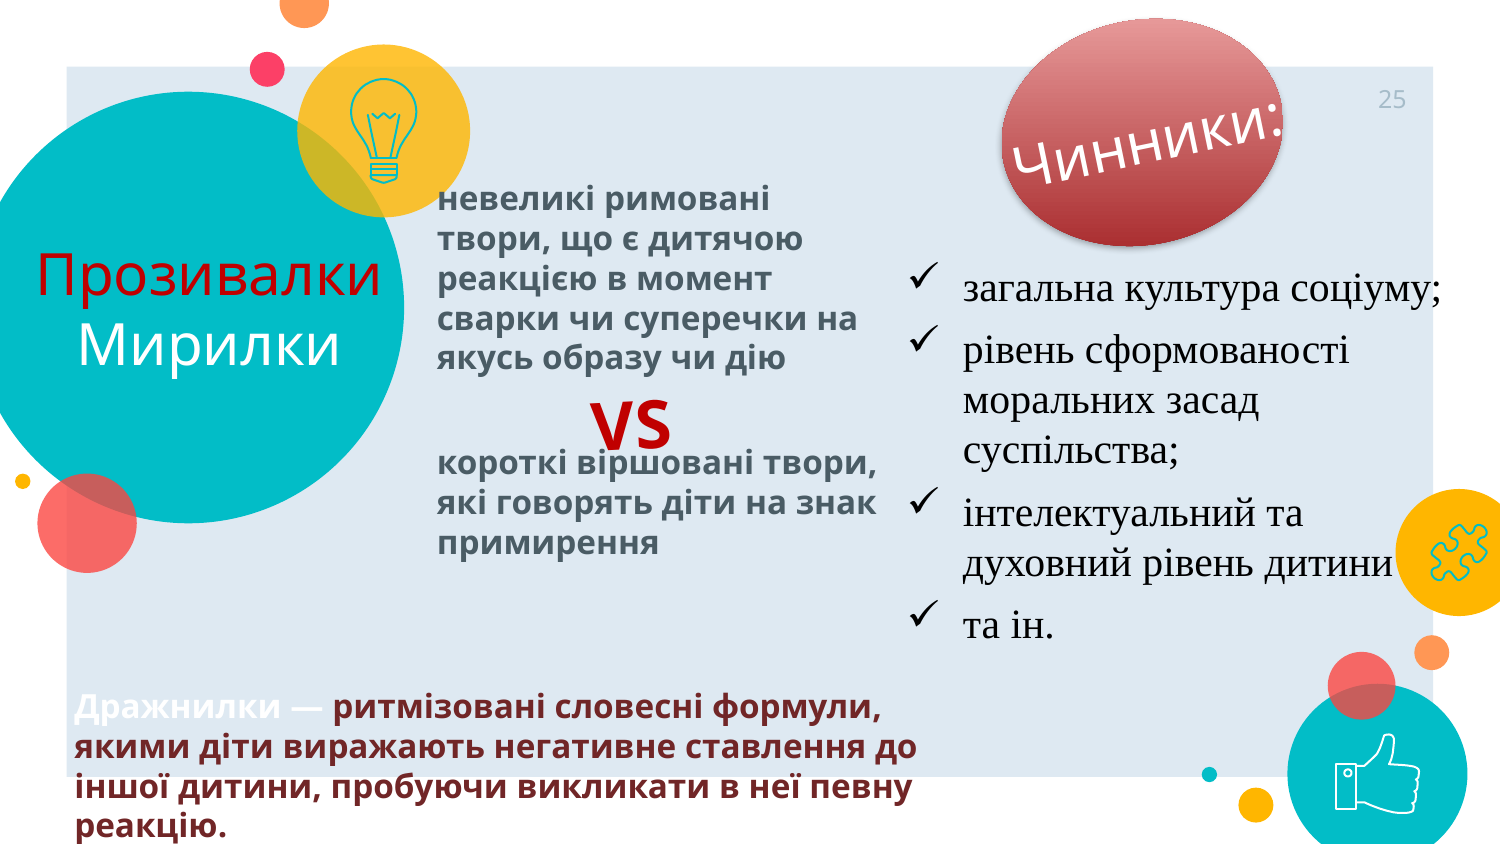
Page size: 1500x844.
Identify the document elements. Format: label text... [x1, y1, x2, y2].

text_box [992, 11, 1369, 237]
slide_number 25 [1374, 68, 1422, 134]
title Прозивалки Мирилки [0, 91, 420, 524]
list Дражнилки — ритмізовані словесні формули, якими діти виражають негативне ставлення до іншої дитини, пробуючи викликати в неї певну реакцію. [59, 669, 981, 806]
text_box VS [574, 369, 754, 473]
list загальна культура соціуму; рівень сформованості моральних засад суспільства; інтелектуальний та духовний рівень дитини та ін. [891, 244, 1461, 693]
list невеликі римовані твори, що є дитячою реакцією в момент сварки чи суперечки на якусь образу чи дію короткі віршовані твори, які говорять діти на знак примирення [421, 161, 907, 586]
